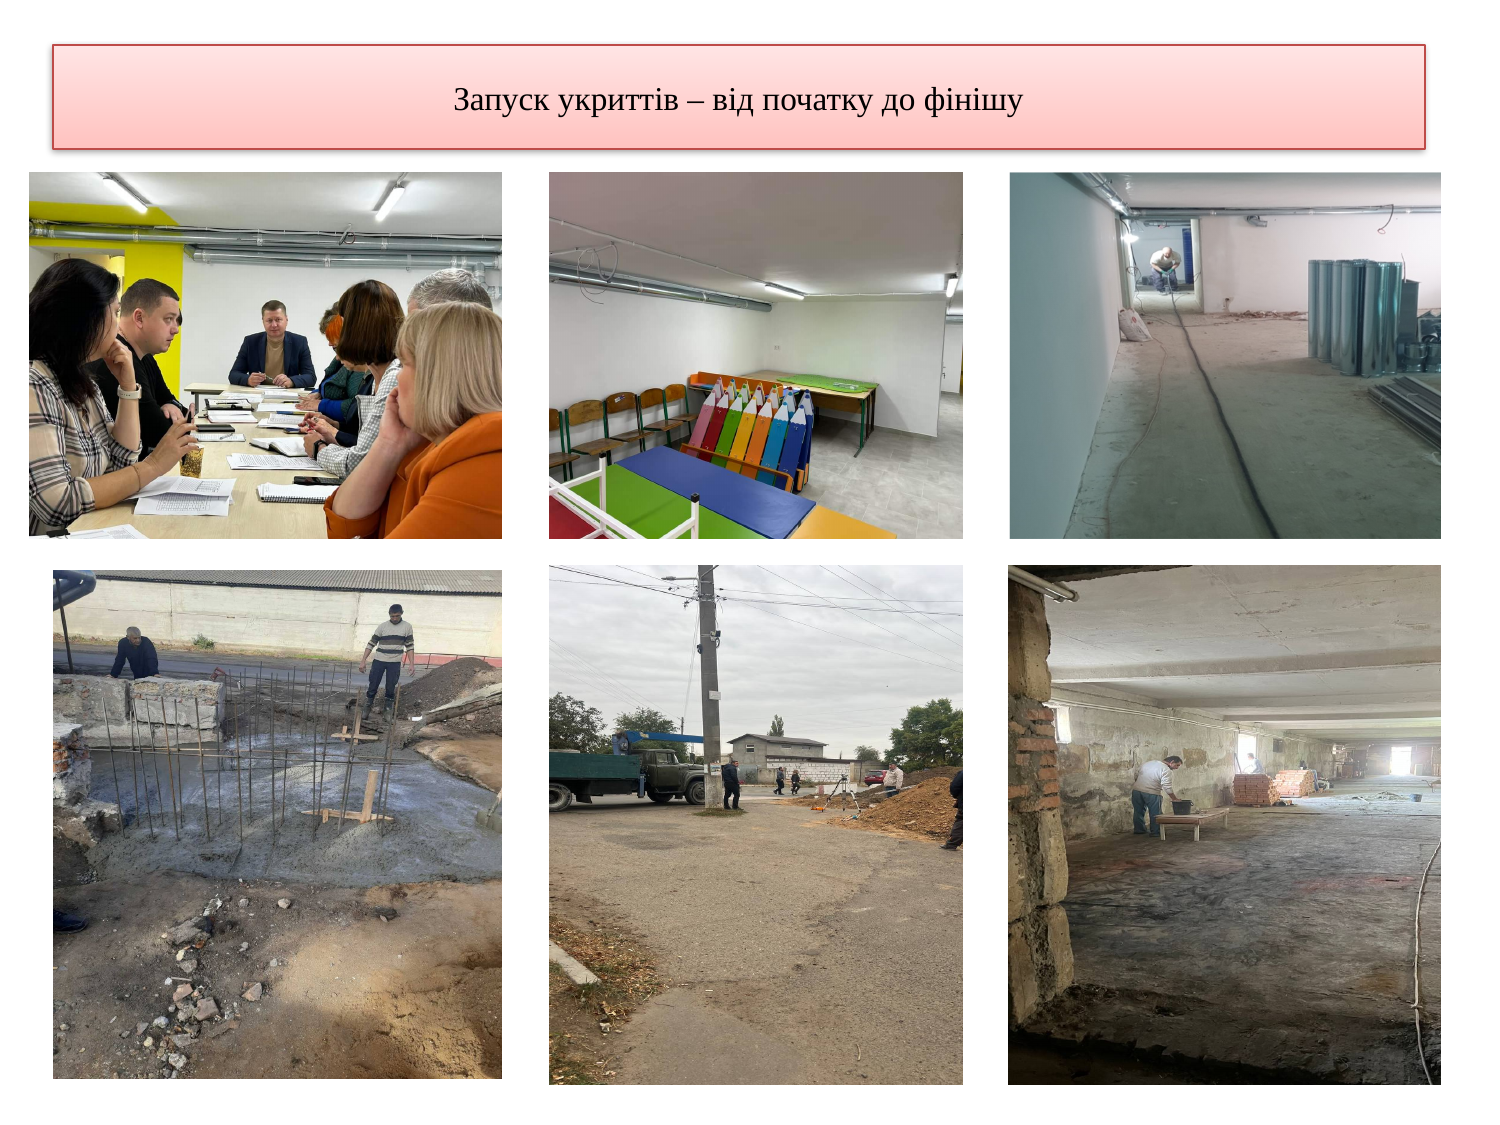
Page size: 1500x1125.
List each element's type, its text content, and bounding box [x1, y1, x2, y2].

picture [52, 570, 503, 1080]
picture [548, 172, 963, 540]
picture [1008, 139, 1442, 1086]
title Запуск укриттів – від початку до фінішу [52, 44, 1426, 150]
picture [548, 564, 963, 1086]
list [29, 172, 503, 540]
